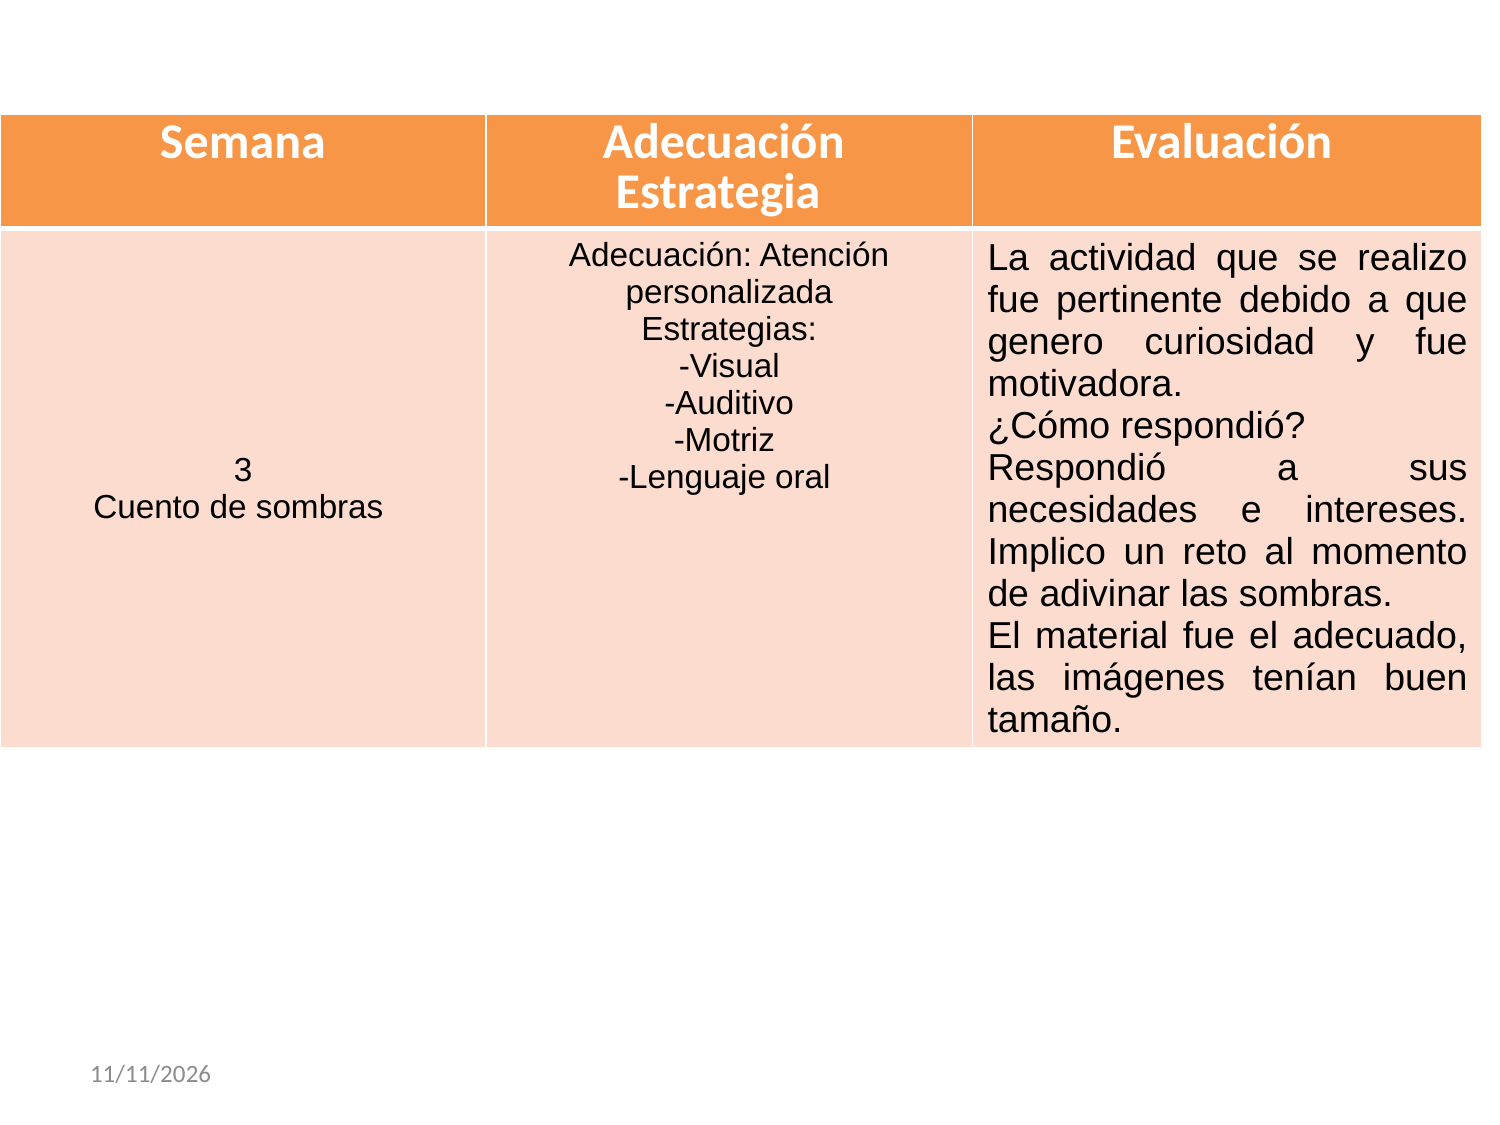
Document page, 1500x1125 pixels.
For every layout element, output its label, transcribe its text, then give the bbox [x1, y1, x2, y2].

table_header Evaluación [973, 115, 1481, 226]
table_cell 3 Cuento de sombras [1, 231, 485, 747]
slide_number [75, 1042, 425, 1103]
table_cell Adecuación: Atención personalizada Estrategias: -Visual -Auditivo -Motriz -Lenguaje oral [487, 231, 972, 747]
table_header Semana [1, 115, 485, 226]
table_header Adecuación Estrategia [487, 115, 972, 226]
table_cell La actividad que se realizo fue pertinente debido a que genero curiosidad y fue motivadora. ¿Cómo respondió? Respondió a sus necesidades e intereses. Implico un reto al momento de adivinar las sombras. El material fue el adecuado, las imágenes tenían buen tamaño. [973, 231, 1481, 747]
